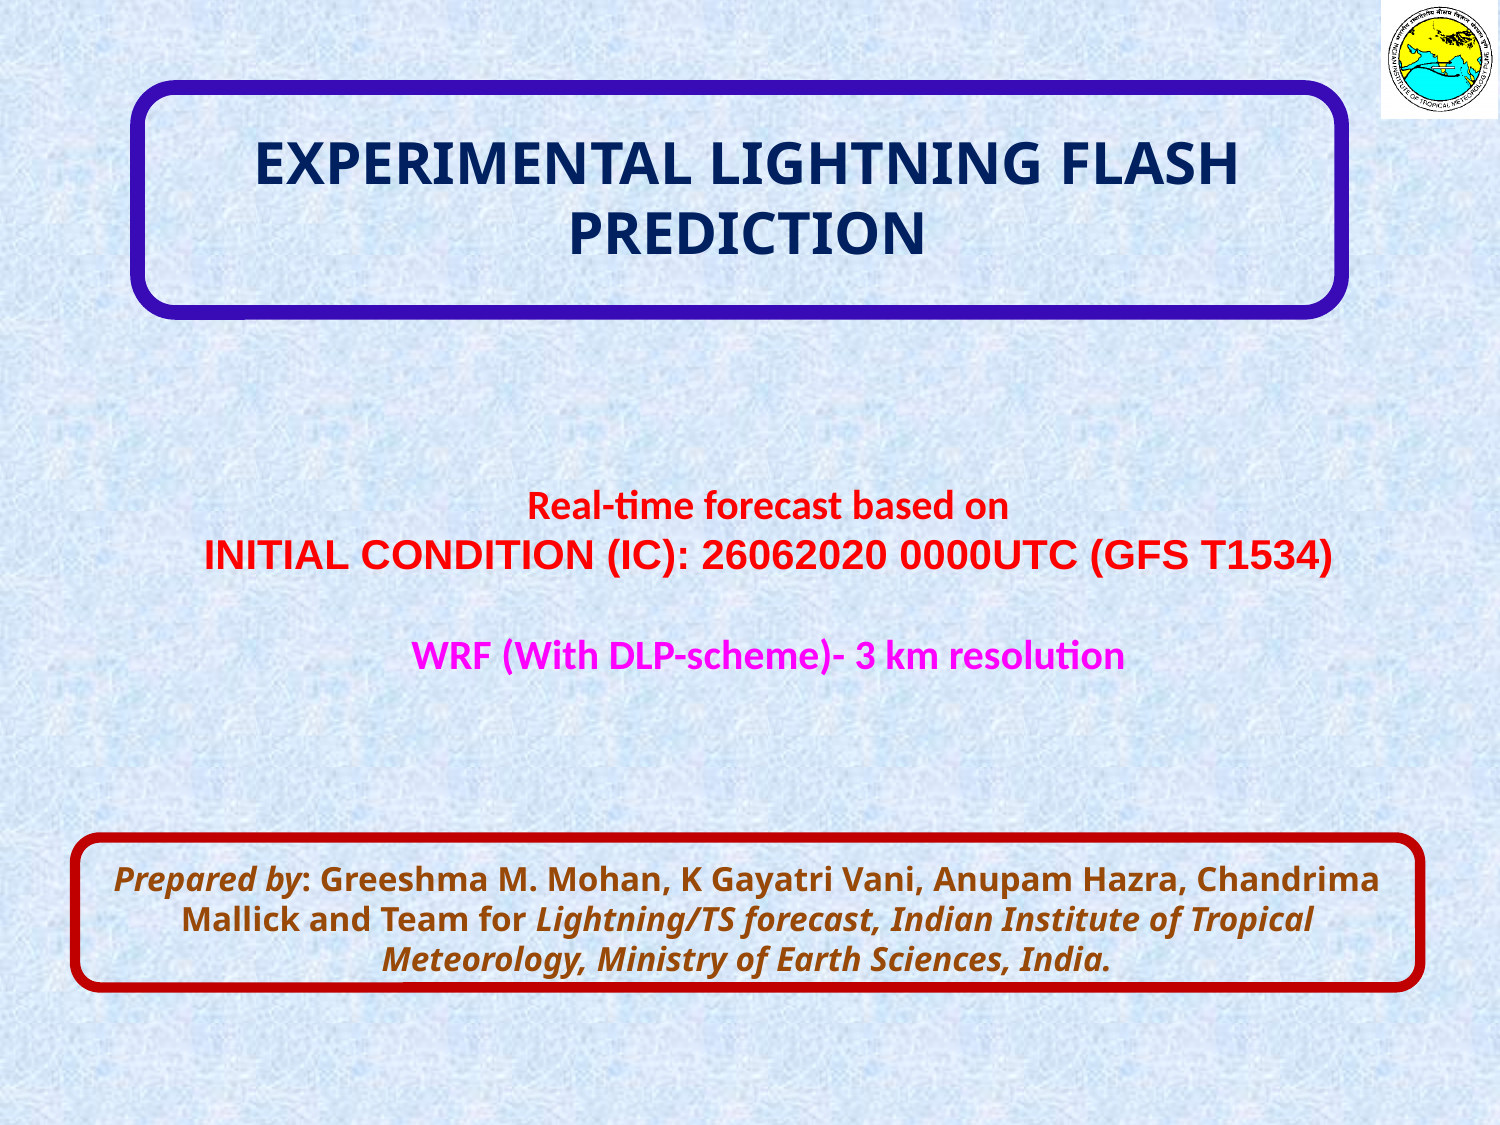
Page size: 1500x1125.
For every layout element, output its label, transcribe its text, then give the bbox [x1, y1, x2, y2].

picture [0, 0, 1500, 1125]
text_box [62, 837, 1433, 988]
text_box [137, 87, 1357, 313]
text_box Real-time forecast based on INITIAL CONDITION (IC): 26062020 0000UTC (GFS T1534) WRF (With DLP-scheme)- 3 km resolution [87, 470, 1450, 686]
